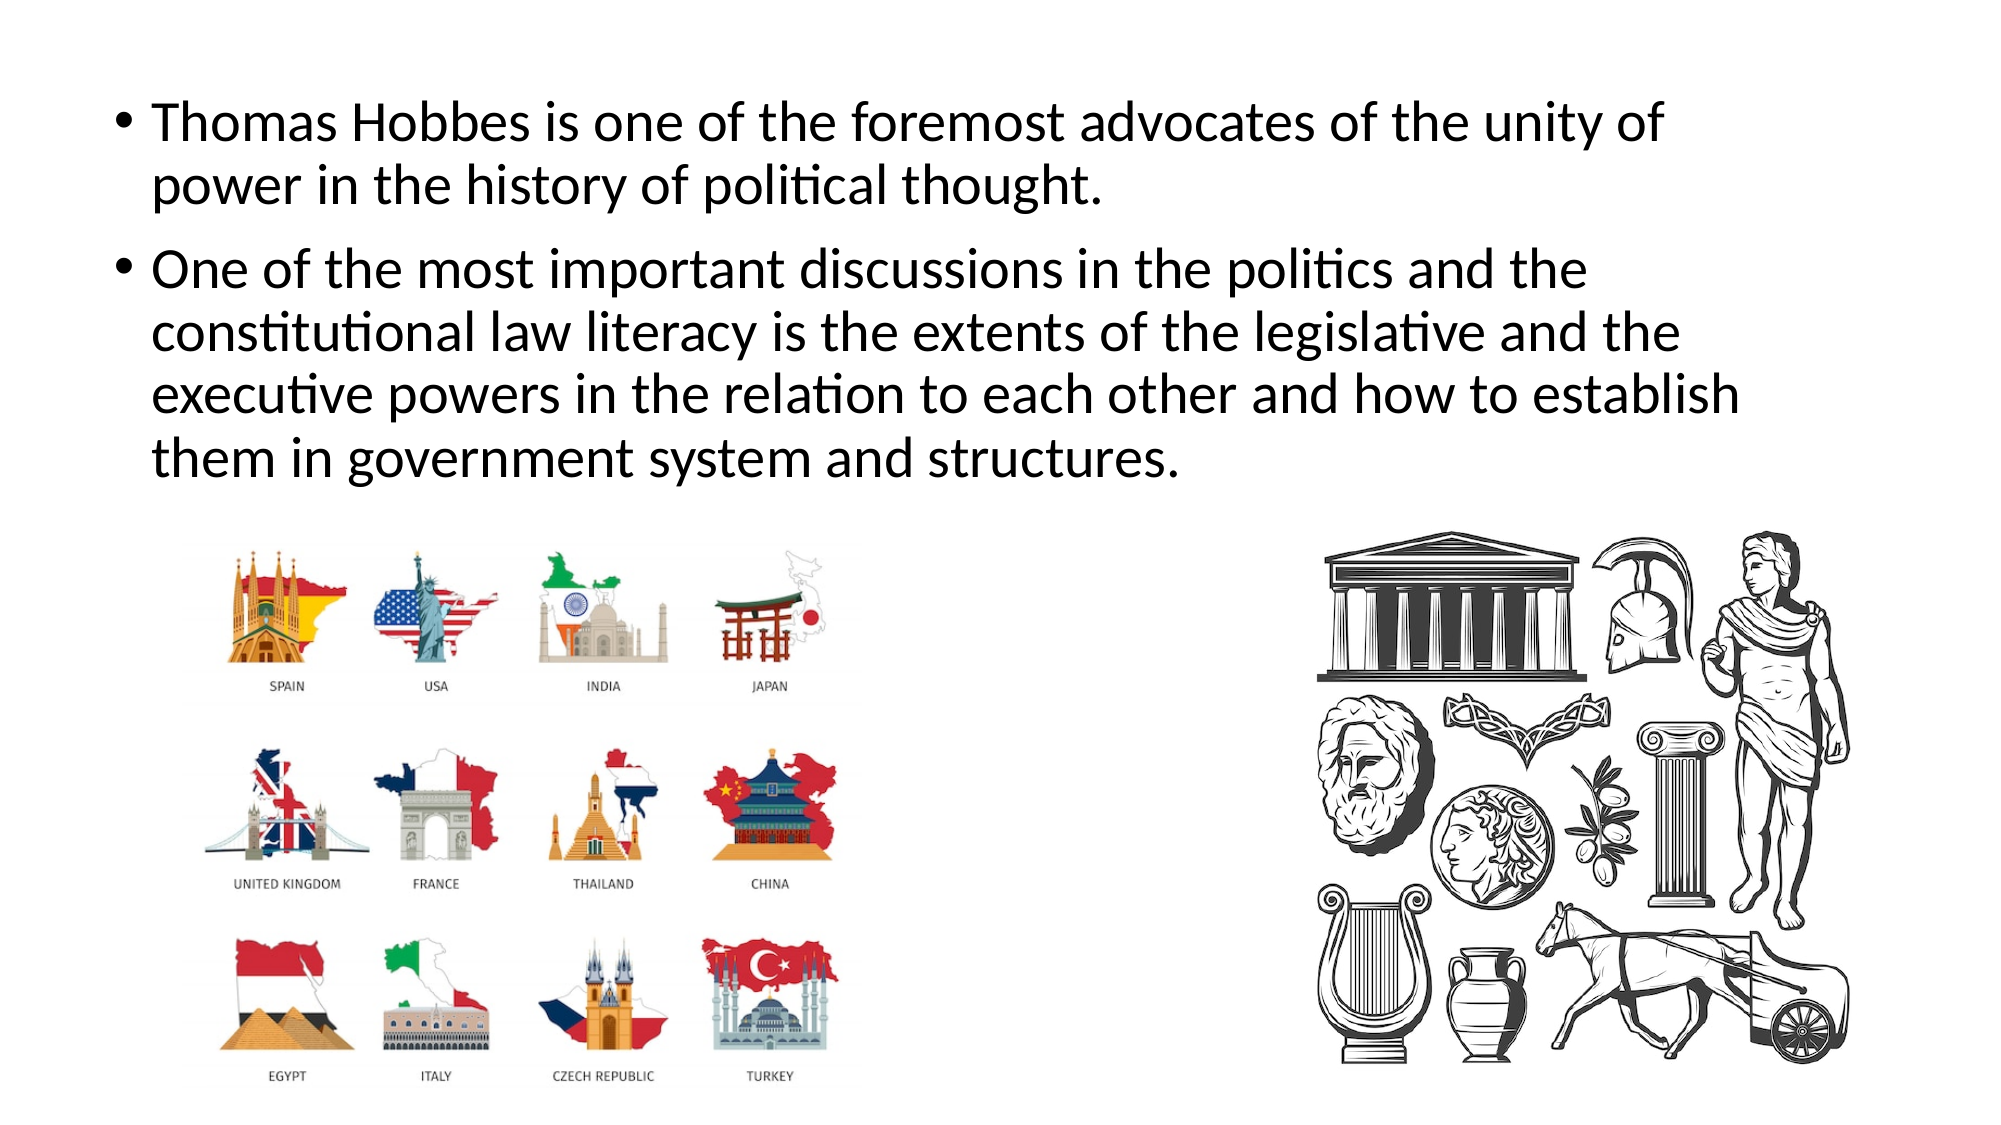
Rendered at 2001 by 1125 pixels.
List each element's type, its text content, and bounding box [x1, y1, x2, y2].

list Thomas Hobbes is one of the foremost advocates of the unity of power in the history of political thought. One of the most important discussions in the politics and the constitutional law literacy is the extents of the legislative and the executive powers in the relation to each other and how to establish them in government system and structures. [98, 83, 1824, 798]
picture [182, 514, 862, 1118]
picture [1300, 514, 1866, 1080]
